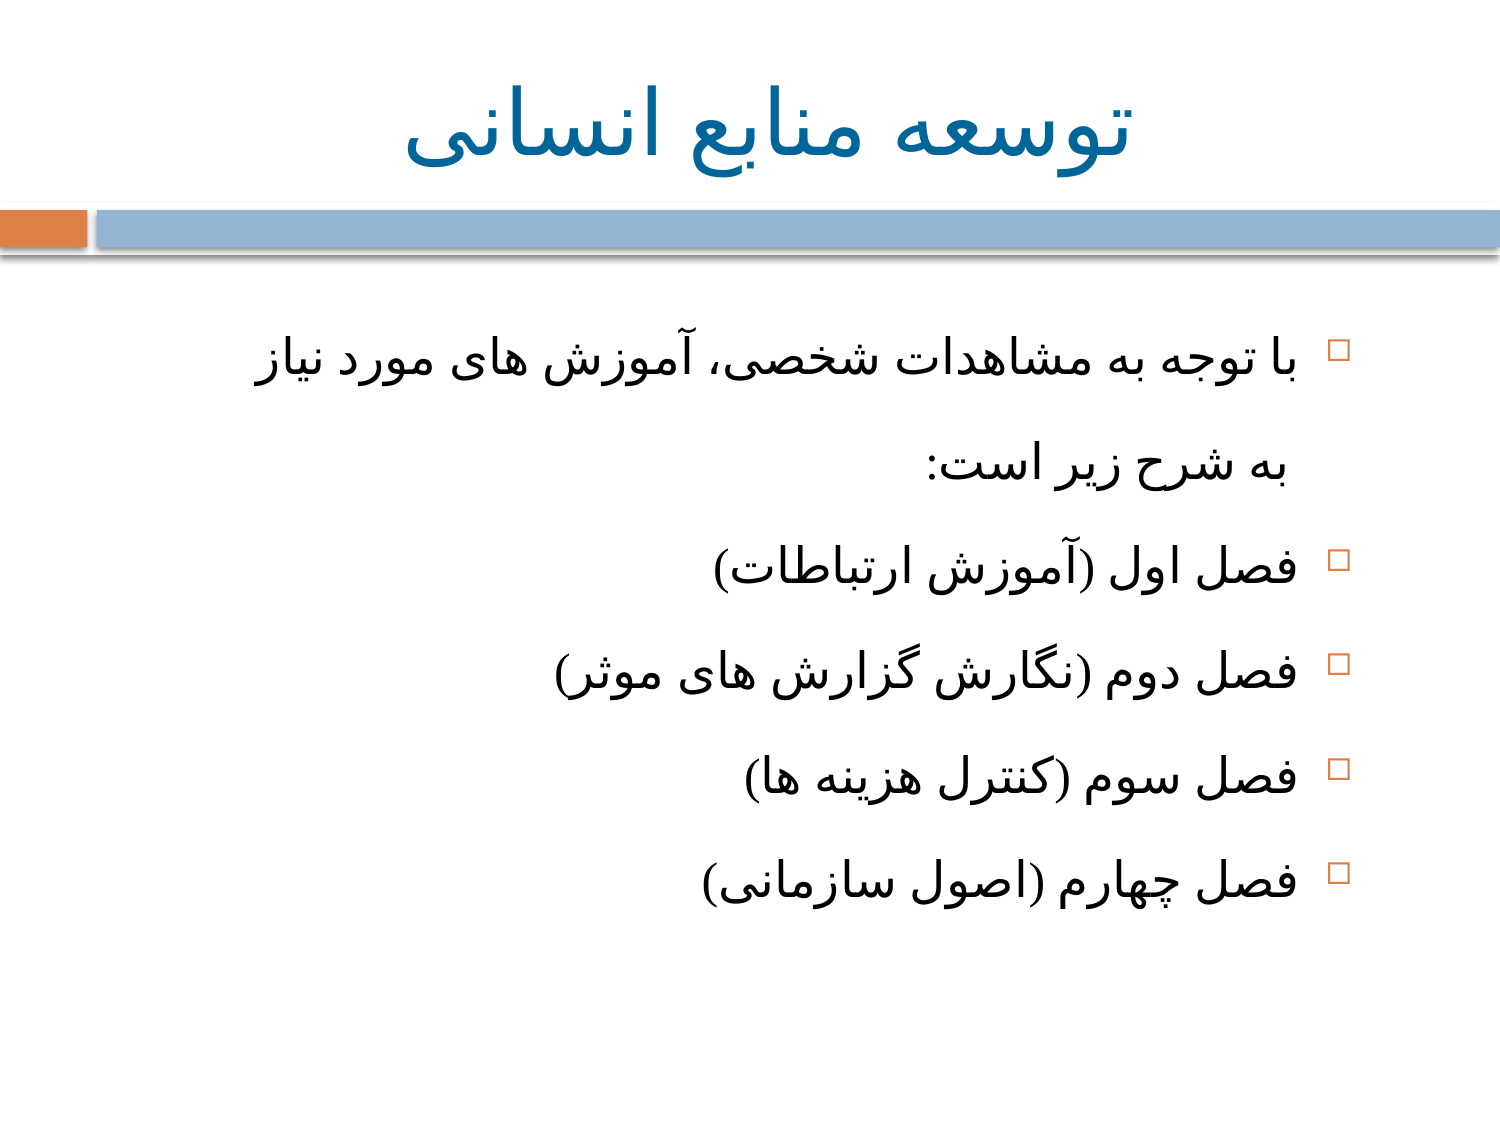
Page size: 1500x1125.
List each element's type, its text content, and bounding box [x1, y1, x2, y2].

title توسعه منابع انسانی [100, 37, 1438, 200]
list با توجه به مشاهدات شخصی، آموزش های مورد نیاز به شرح زیر است: فصل اول (آموزش ارتباطات) فصل دوم (نگارش گزارش های موثر) فصل سوم (کنترل هزینه ها) فصل چهارم (اصول سازمانی) [171, 287, 1368, 948]
